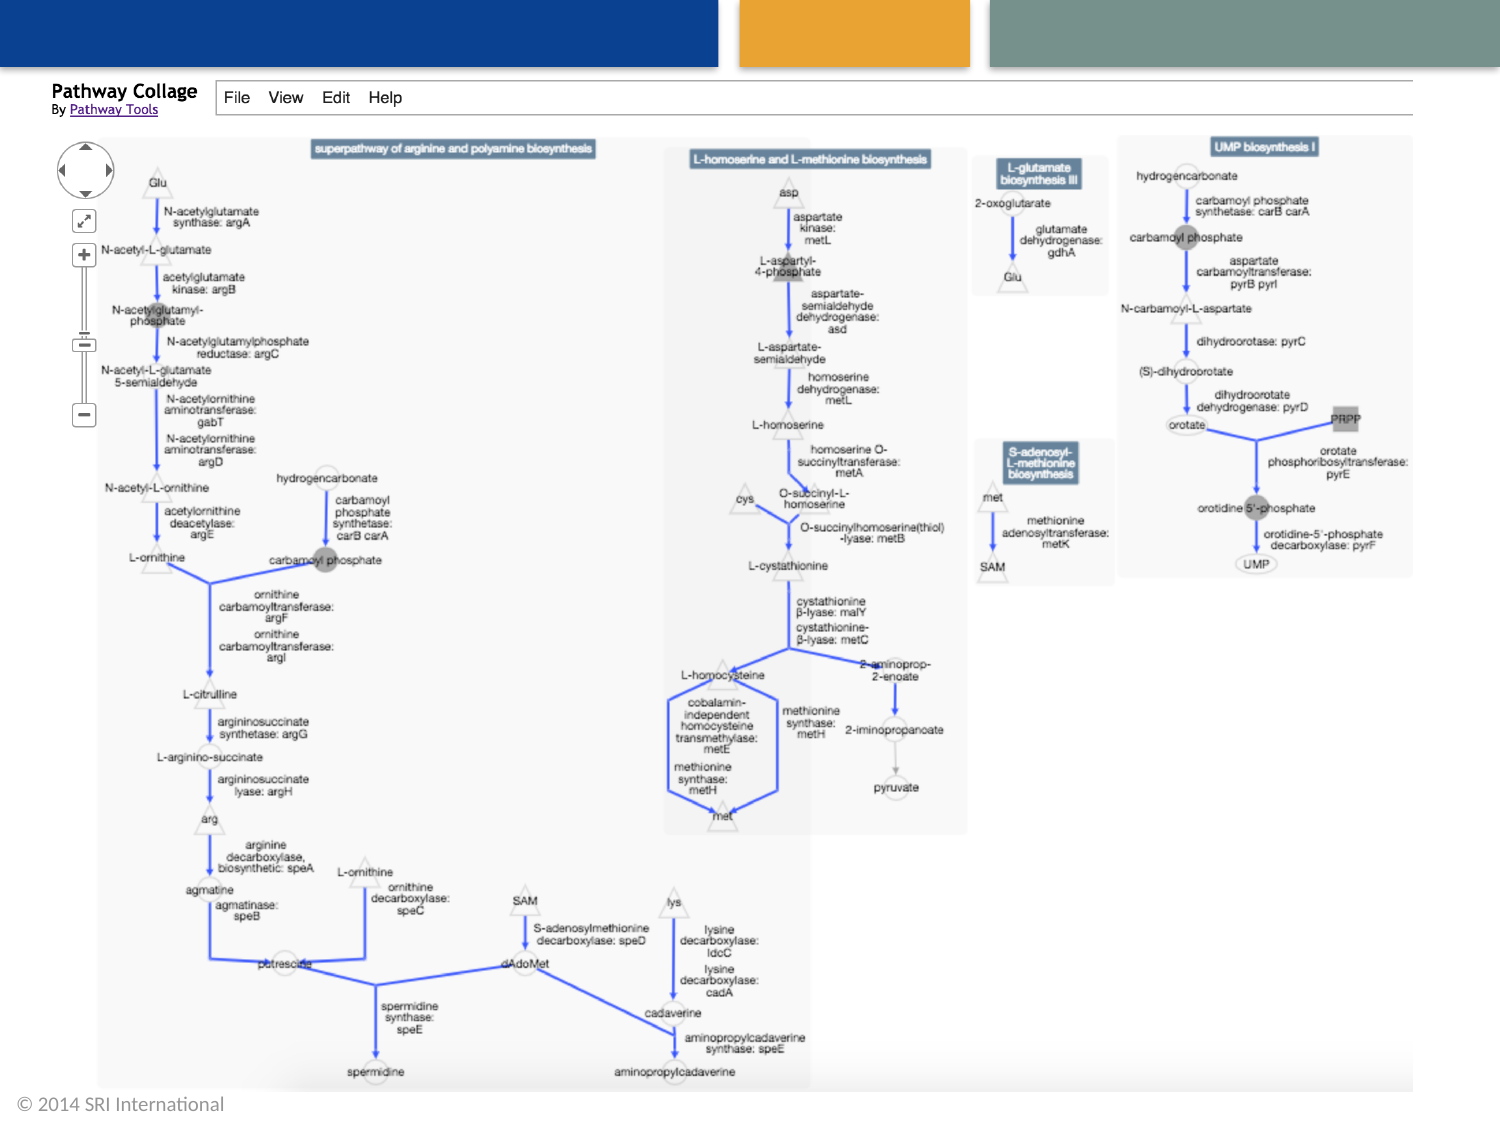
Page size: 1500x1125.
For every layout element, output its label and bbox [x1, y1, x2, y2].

list [47, 77, 1413, 1093]
